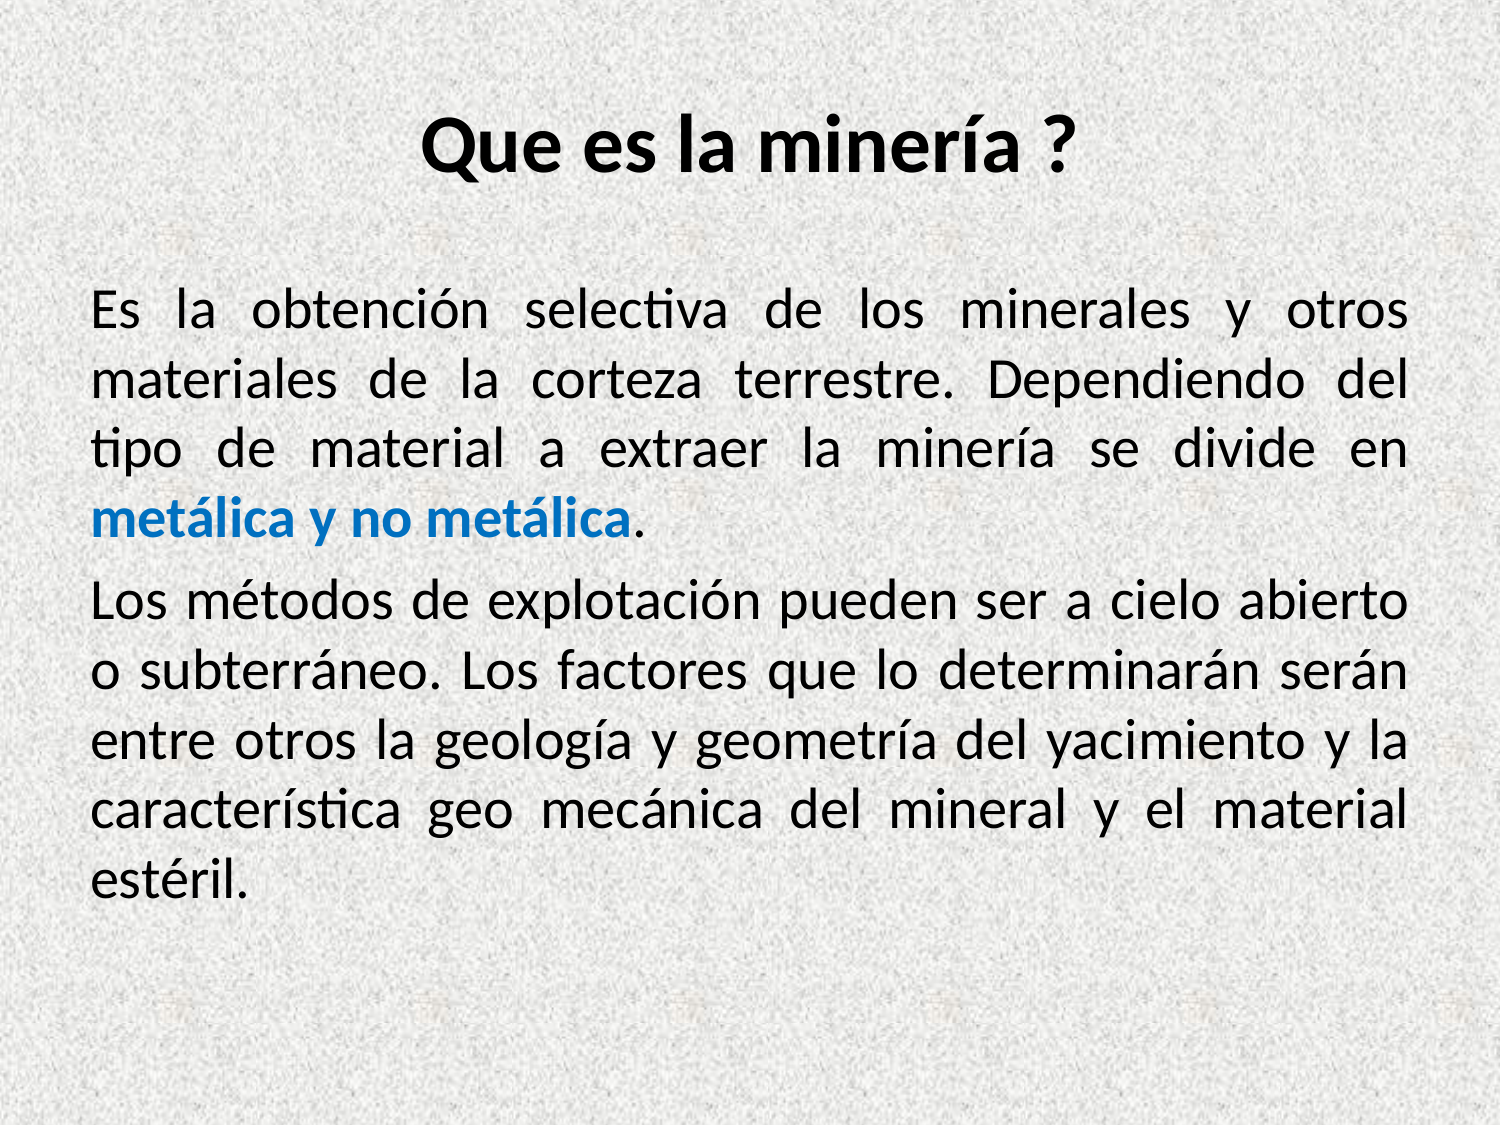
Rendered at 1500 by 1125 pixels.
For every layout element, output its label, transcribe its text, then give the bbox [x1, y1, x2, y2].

list Es la obtención selectiva de los minerales y otros materiales de la corteza terrestre. Dependiendo del tipo de material a extraer la minería se divide en metálica y no metálica. Los métodos de explotación pueden ser a cielo abierto o subterráneo. Los factores que lo determinarán serán entre otros la geología y geometría del yacimiento y la característica geo mecánica del mineral y el material estéril. [75, 262, 1425, 1005]
title Que es la minería ? [75, 45, 1425, 233]
picture [0, 0, 1500, 1125]
